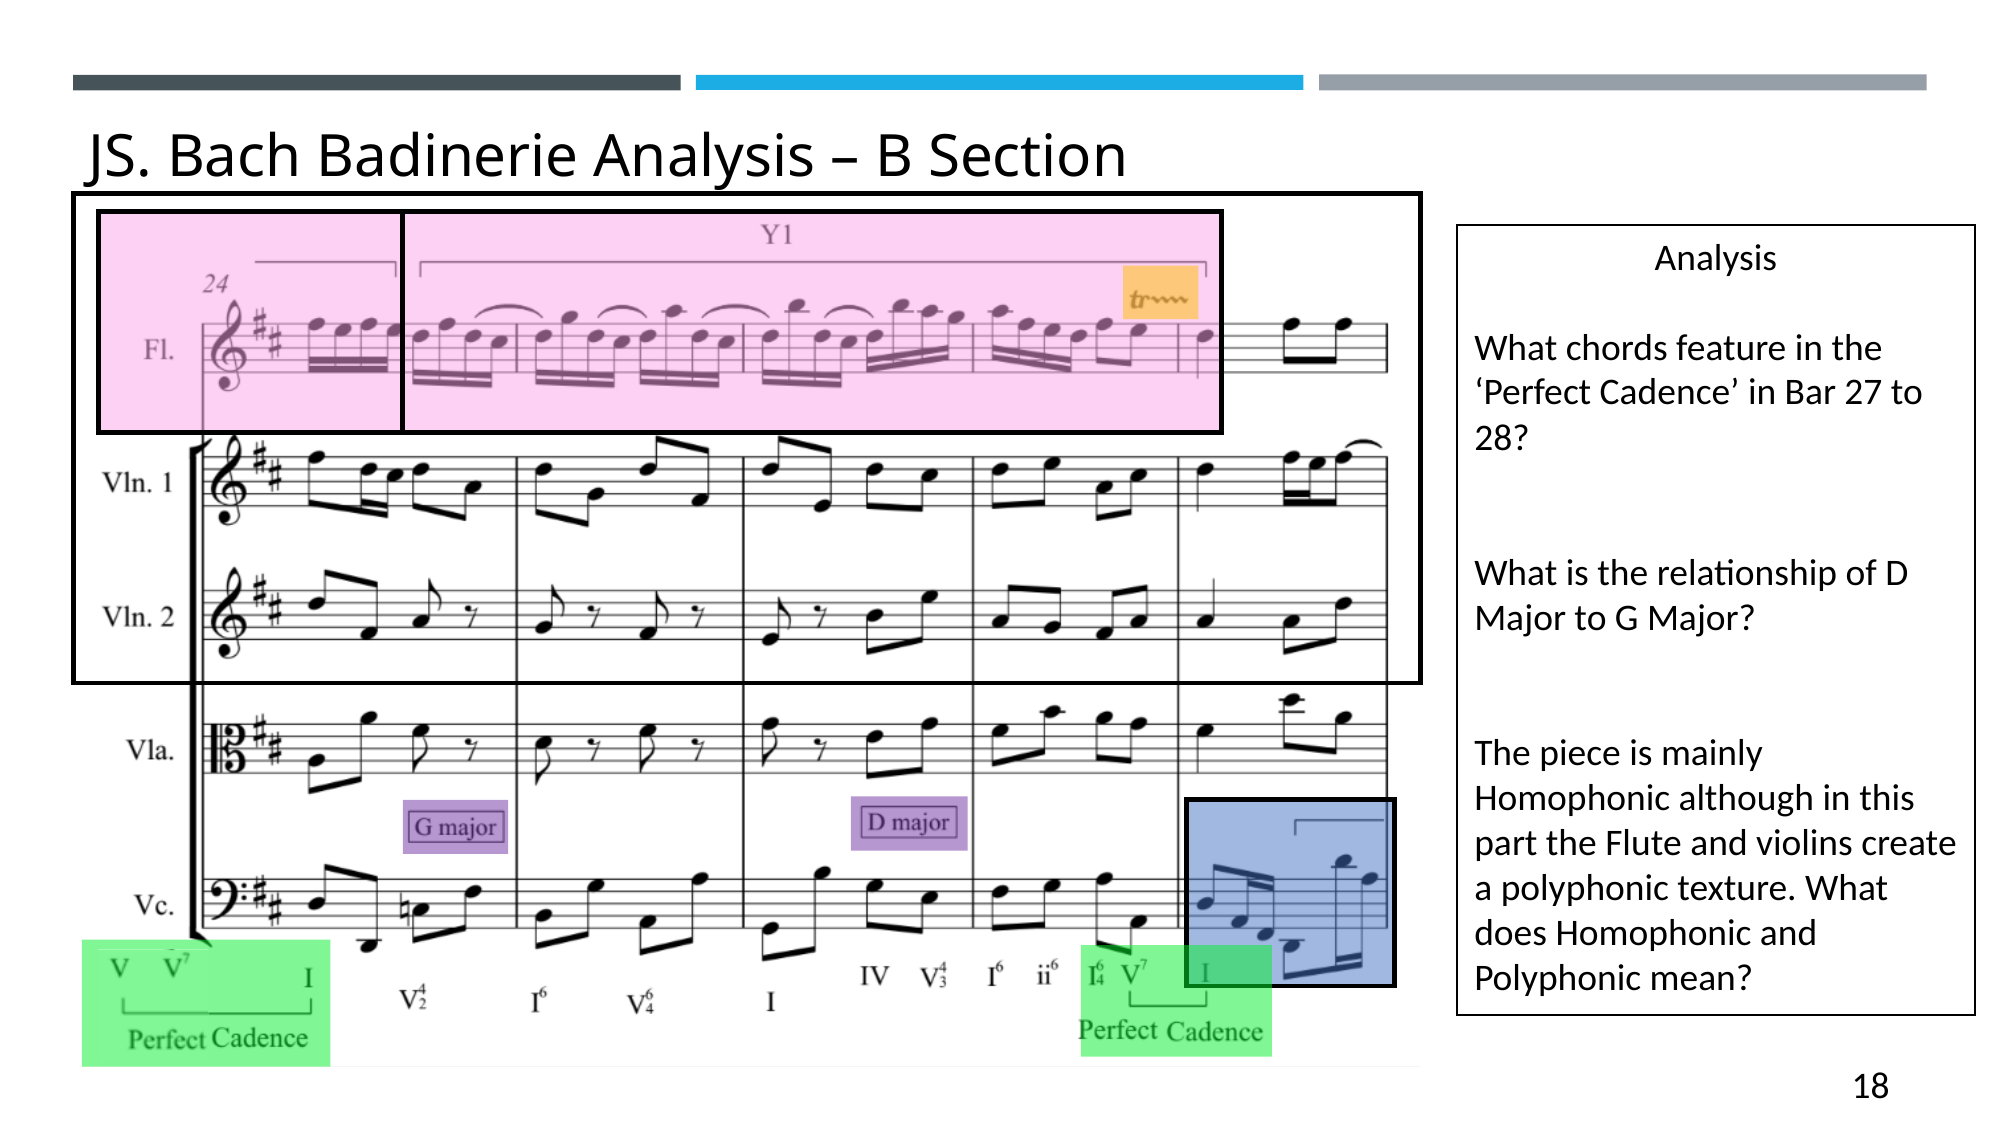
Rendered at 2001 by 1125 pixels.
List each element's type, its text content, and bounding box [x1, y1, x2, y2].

text_box 18 [1731, 1053, 1905, 1114]
text_box Analysis What chords feature in the ‘Perfect Cadence’ in Bar 27 to 28? What is the relationship of D Major to G Major? The piece is mainly Homophonic although in this part the Flute and violins create a polyphonic texture. What does Homophonic and Polyphonic mean? [1456, 224, 1975, 1015]
text_box JS. Bach Badinerie Analysis – B Section [73, 110, 1813, 196]
text_box [73, 193, 81, 683]
picture [81, 179, 1421, 1067]
